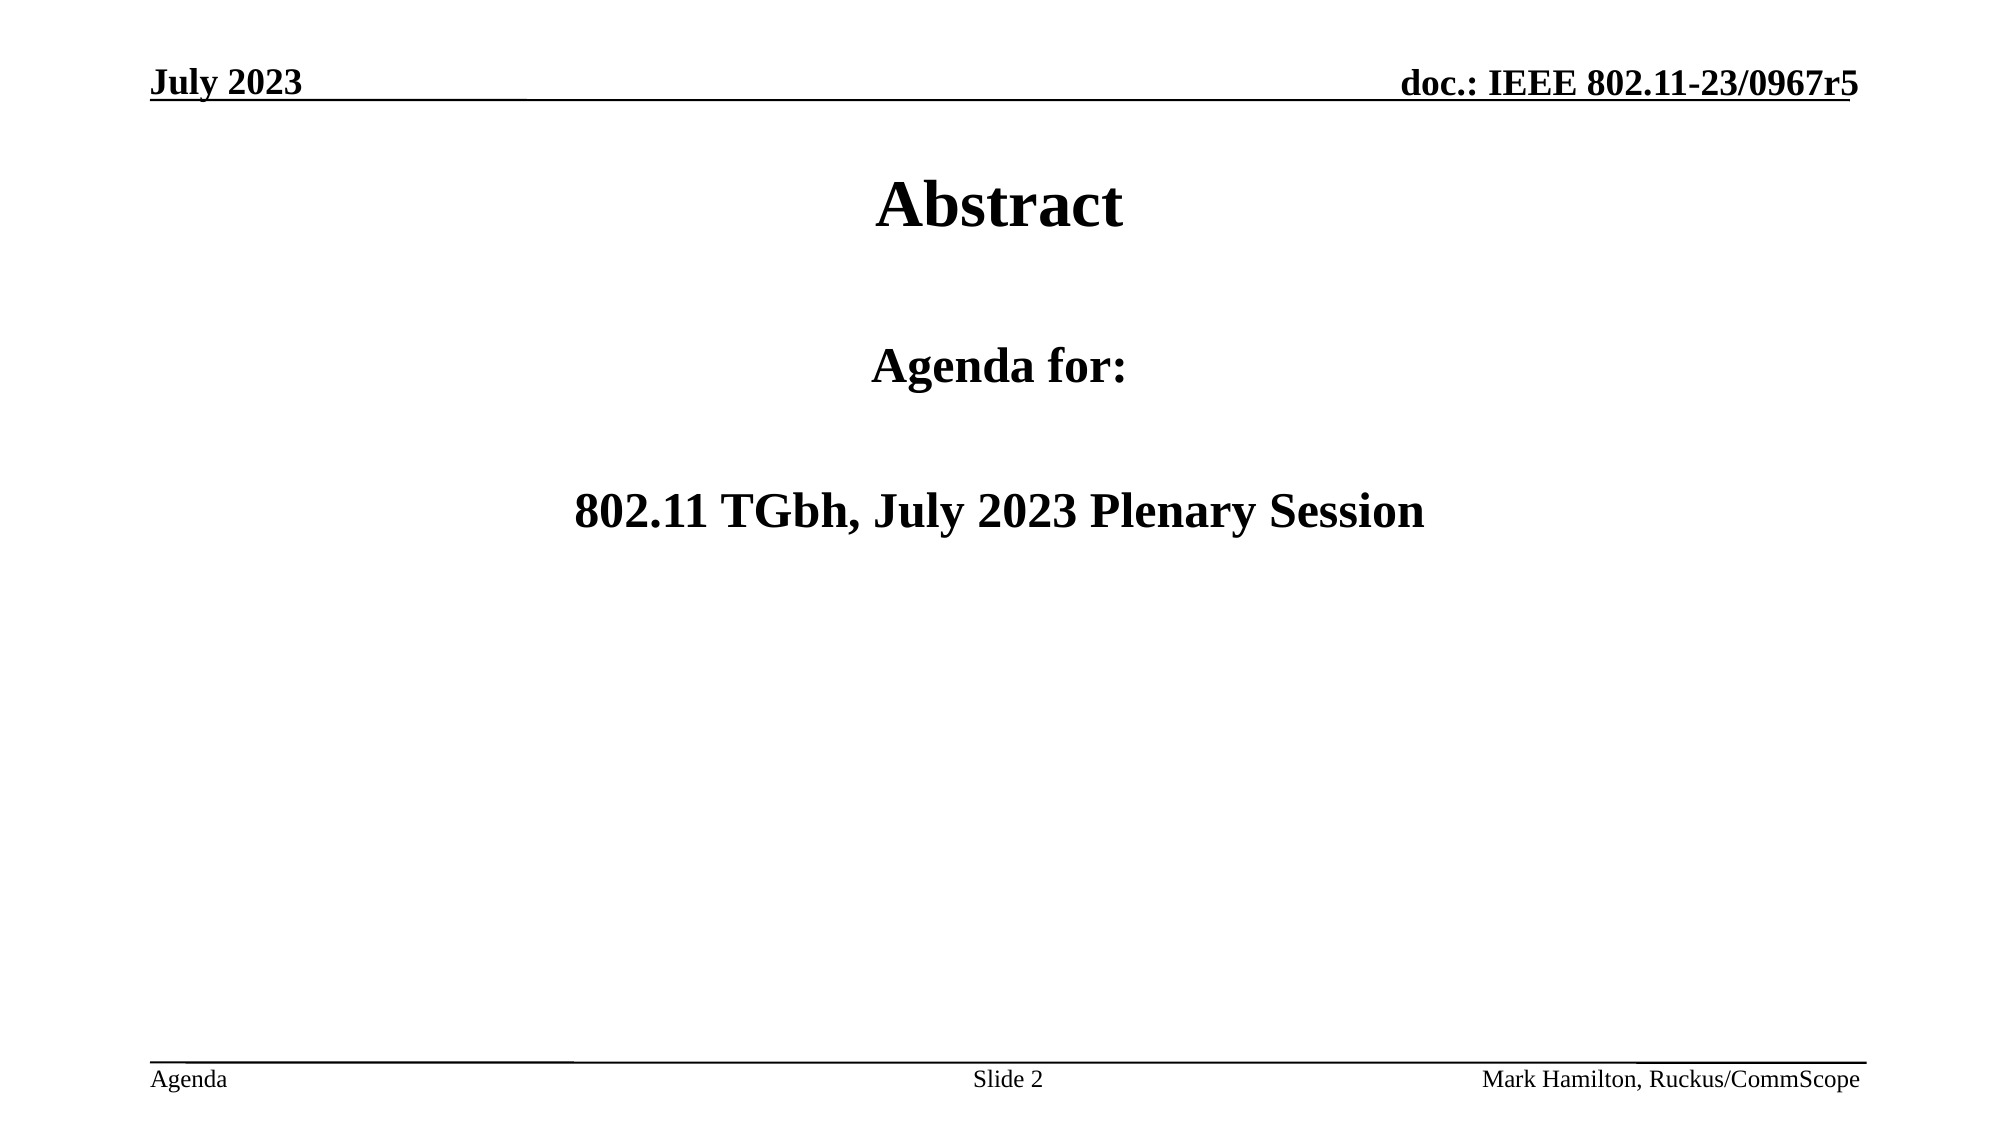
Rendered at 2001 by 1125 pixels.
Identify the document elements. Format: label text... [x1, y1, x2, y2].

title Abstract [149, 112, 1850, 288]
list Agenda for: 802.11 TGbh, July 2023 Plenary Session [149, 324, 1850, 1000]
slide_number Slide 2 [950, 1061, 1067, 1123]
